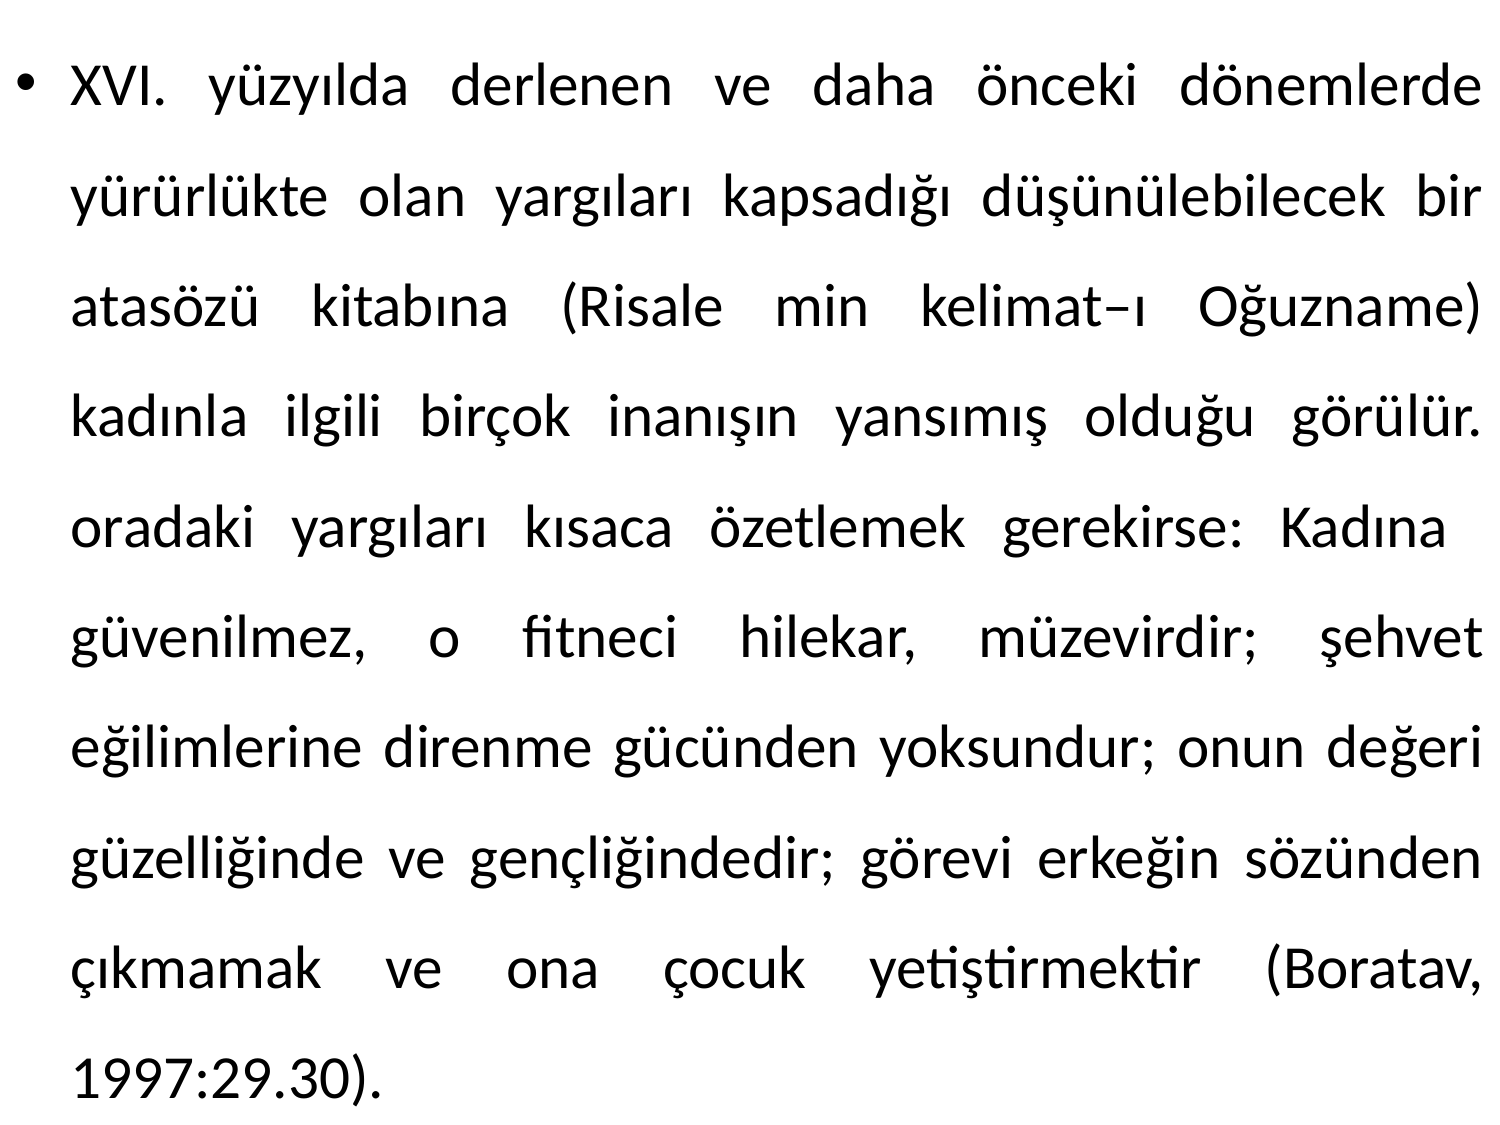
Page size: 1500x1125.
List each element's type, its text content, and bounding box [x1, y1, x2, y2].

list XVI. yüzyılda derlenen ve daha önceki dönemlerde yürürlükte olan yargıları kapsadığı düşünülebilecek bir atasözü kitabına (Risale min kelimat–ı Oğuzname) kadınla ilgili birçok inanışın yansımış olduğu görülür. oradaki yargıları kısaca özetlemek gerekirse: Kadına güvenilmez, o fitneci hilekar, müzevirdir; şehvet eğilimlerine direnme gücünden yoksundur; onun değeri güzelliğinde ve gençliğindedir; görevi erkeğin sözünden çıkmamak ve ona çocuk yetiştirmektir (Boratav, 1997:29.30). [0, 0, 1500, 1125]
